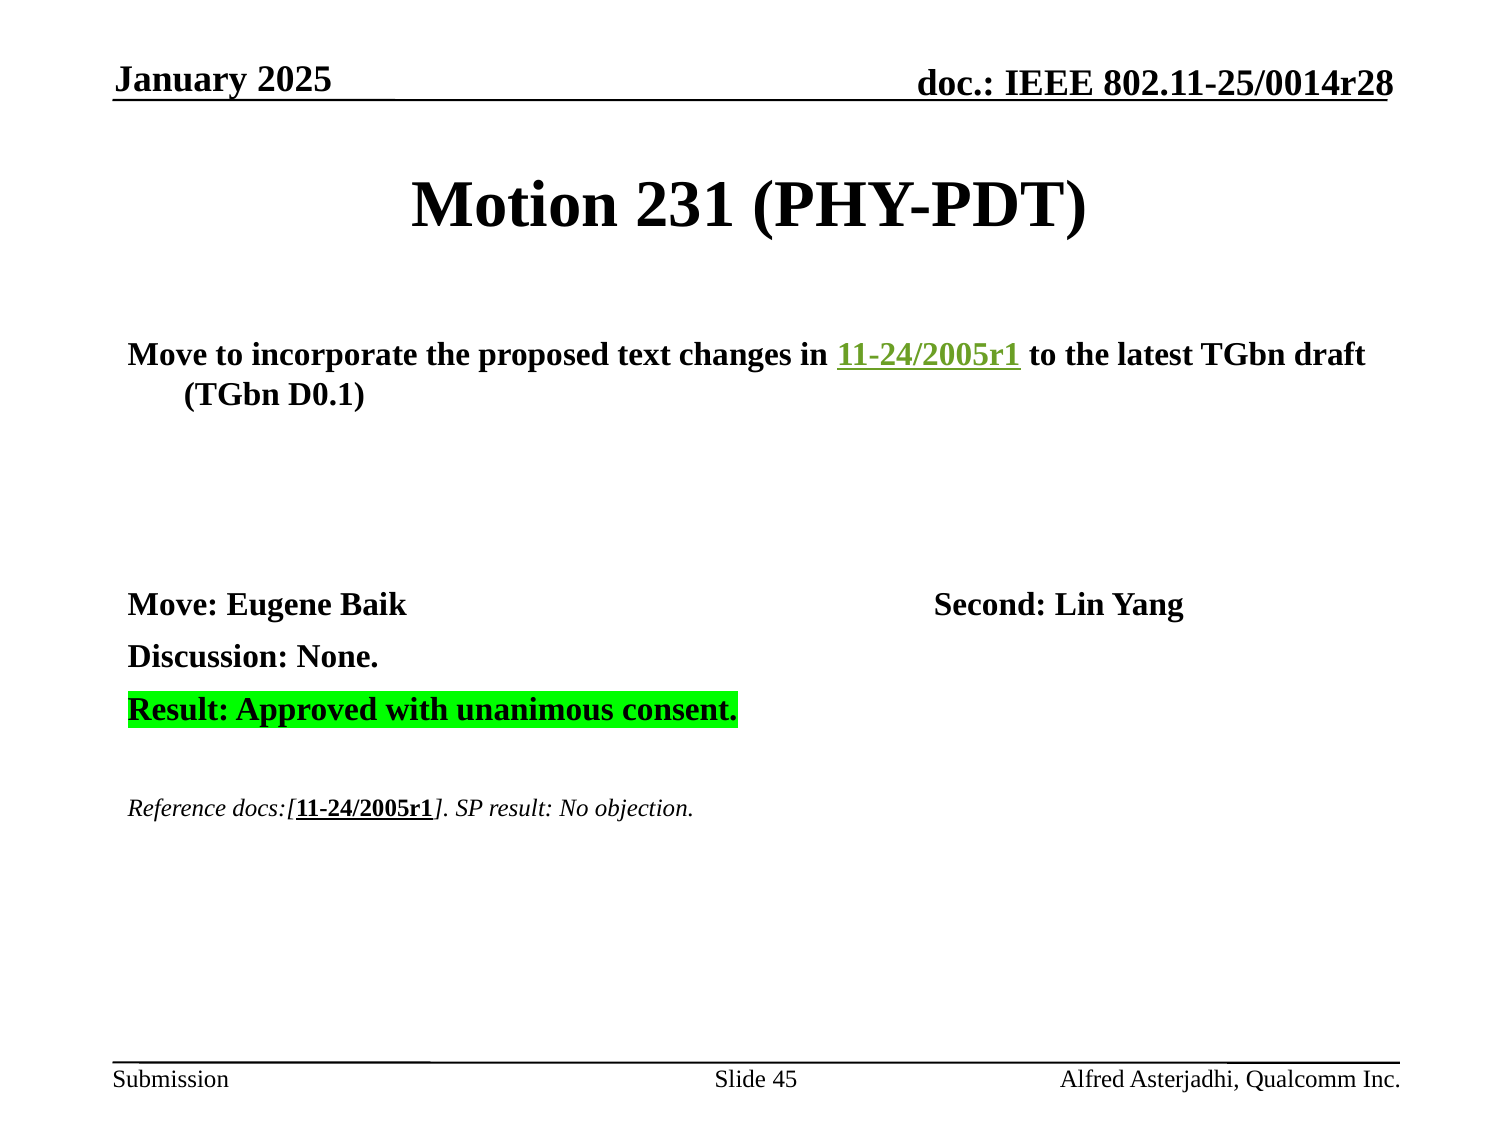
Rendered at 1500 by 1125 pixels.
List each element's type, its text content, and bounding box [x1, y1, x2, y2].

title Motion 231 (PHY-PDT) [112, 112, 1388, 288]
footer Alfred Asterjadhi, Qualcomm Inc. [878, 1061, 1402, 1093]
slide_number Slide 45 [712, 1061, 800, 1123]
list Move to incorporate the proposed text changes in 11-24/2005r1 to the latest TGbn draft (TGbn D0.1) Move: Eugene Baik Second: Lin Yang Discussion: None. Result: Approved with unanimous consent. Reference docs:[11-24/2005r1]. SP result: No objection. [112, 324, 1388, 1000]
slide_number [114, 54, 423, 100]
